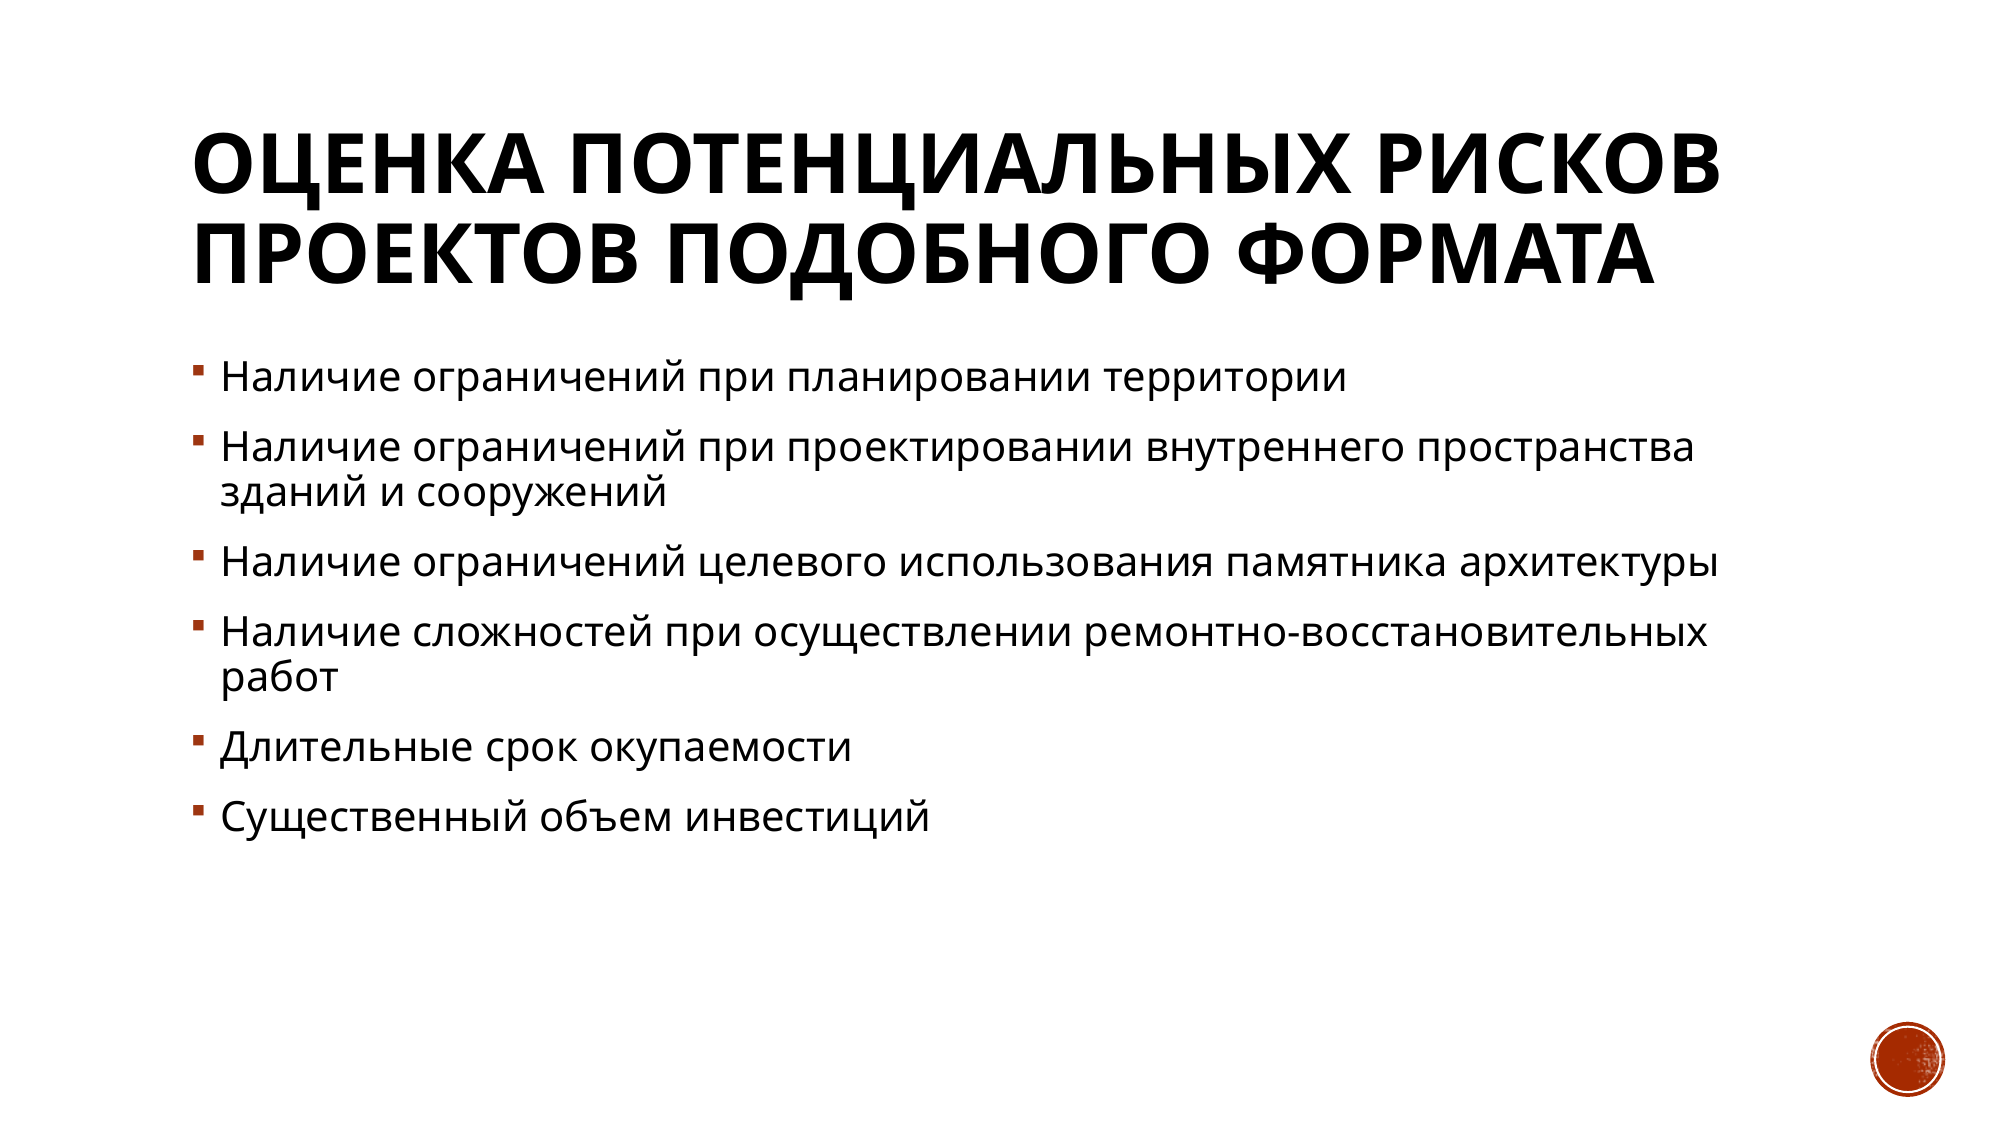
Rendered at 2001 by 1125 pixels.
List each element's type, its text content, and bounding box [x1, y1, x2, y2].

list Наличие ограничений при планировании территории Наличие ограничений при проектировании внутреннего пространства зданий и сооружений Наличие ограничений целевого использования памятника архитектуры Наличие сложностей при осуществлении ремонтно-восстановительных работ Длительные срок окупаемости Существенный объем инвестиций [175, 348, 1826, 1013]
title Оценка потенциальных рисков проектов подобного формата [175, 79, 1826, 344]
